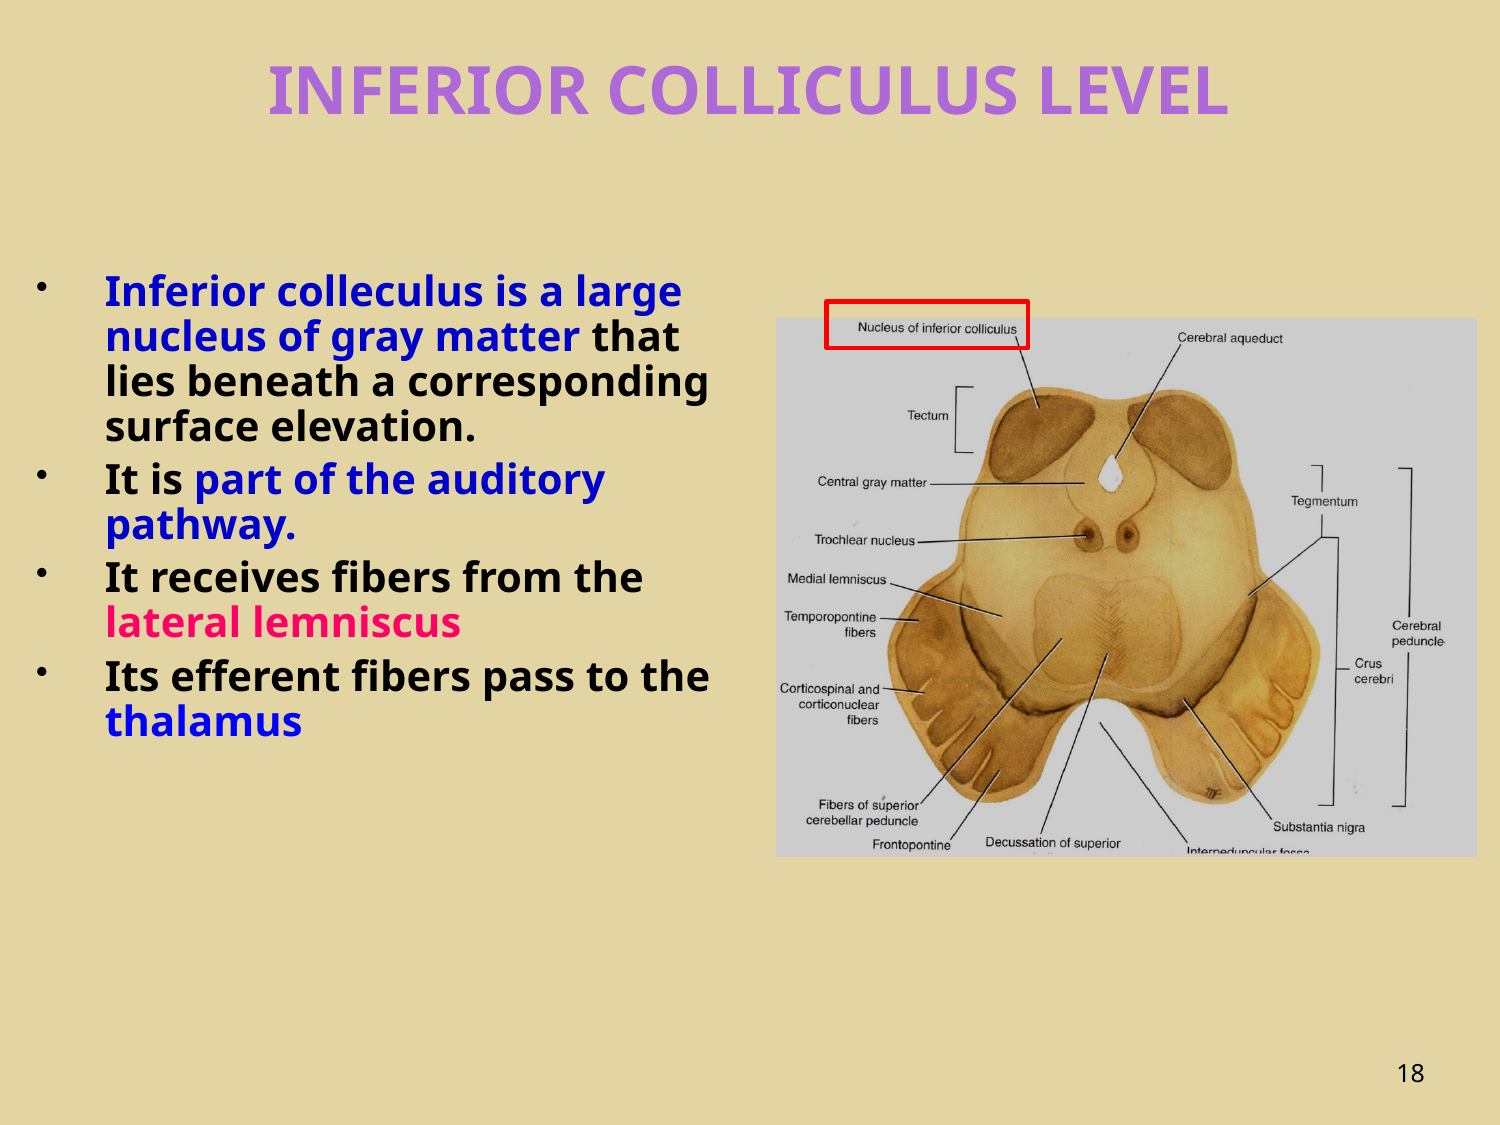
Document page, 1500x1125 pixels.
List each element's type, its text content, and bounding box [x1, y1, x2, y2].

slide_number 18 [1074, 1024, 1425, 1100]
picture [776, 318, 1477, 857]
title INFERIOR COLLICULUS LEVEL [0, 29, 1500, 147]
text_box [824, 299, 1030, 318]
list Inferior colleculus is a large nucleus of gray matter that lies beneath a corresponding surface elevation. It is part of the auditory pathway. It receives fibers from the lateral lemniscus Its efferent fibers pass to the thalamus [0, 262, 751, 801]
